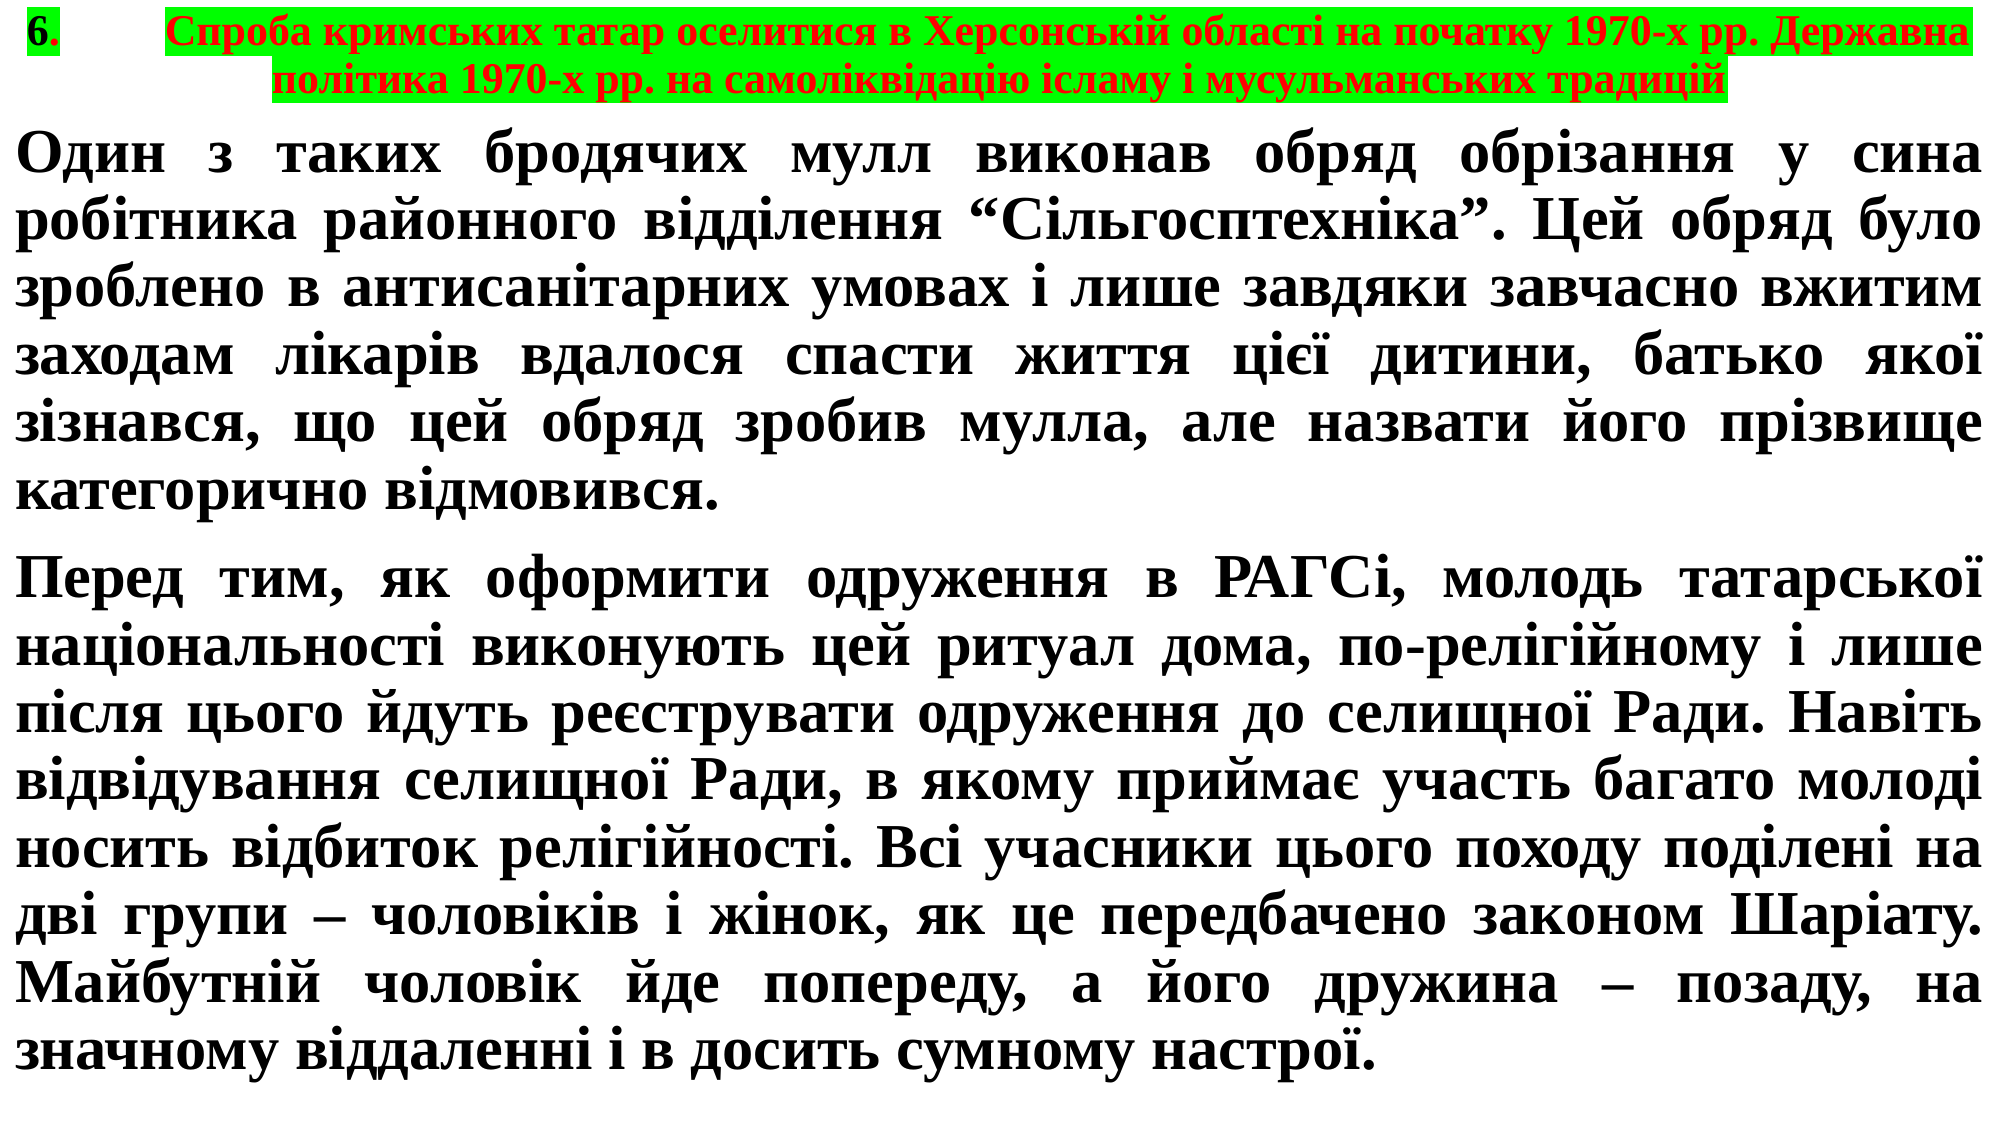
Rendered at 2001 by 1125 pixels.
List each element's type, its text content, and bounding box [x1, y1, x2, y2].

subtitle Один з таких бродячих мулл виконав обряд обрізання у сина робітника районного відділення “Сільгосптехніка”. Цей обряд було зроблено в антисанітарних умовах і лише завдяки завчасно вжитим заходам лікарів вдалося спасти життя цієї дитини, батько якої зізнався, що цей обряд зробив мулла, але назвати його прізвище категорично відмовився. Перед тим, як оформити одруження в РАГСі, молодь татарської національності виконують цей ритуал дома, по-релігійному і лише після цього йдуть реєструвати одруження до селищної Ради. Навіть відвідування селищної Ради, в якому приймає участь багато молоді носить відбиток релігійності. Всі учасники цього походу поділені на дві групи – чоловіків і жінок, як це передбачено законом Шаріату. Майбутній чоловік йде попереду, а його дружина – позаду, на значному віддаленні і в досить сумному настрої. [0, 110, 2000, 1125]
title 6. Спроба кримських татар оселитися в Херсонській області на початку 1970-х рр. Державна політика 1970-х рр. на самоліквідацію ісламу і мусульманських традицій [0, 0, 2000, 110]
